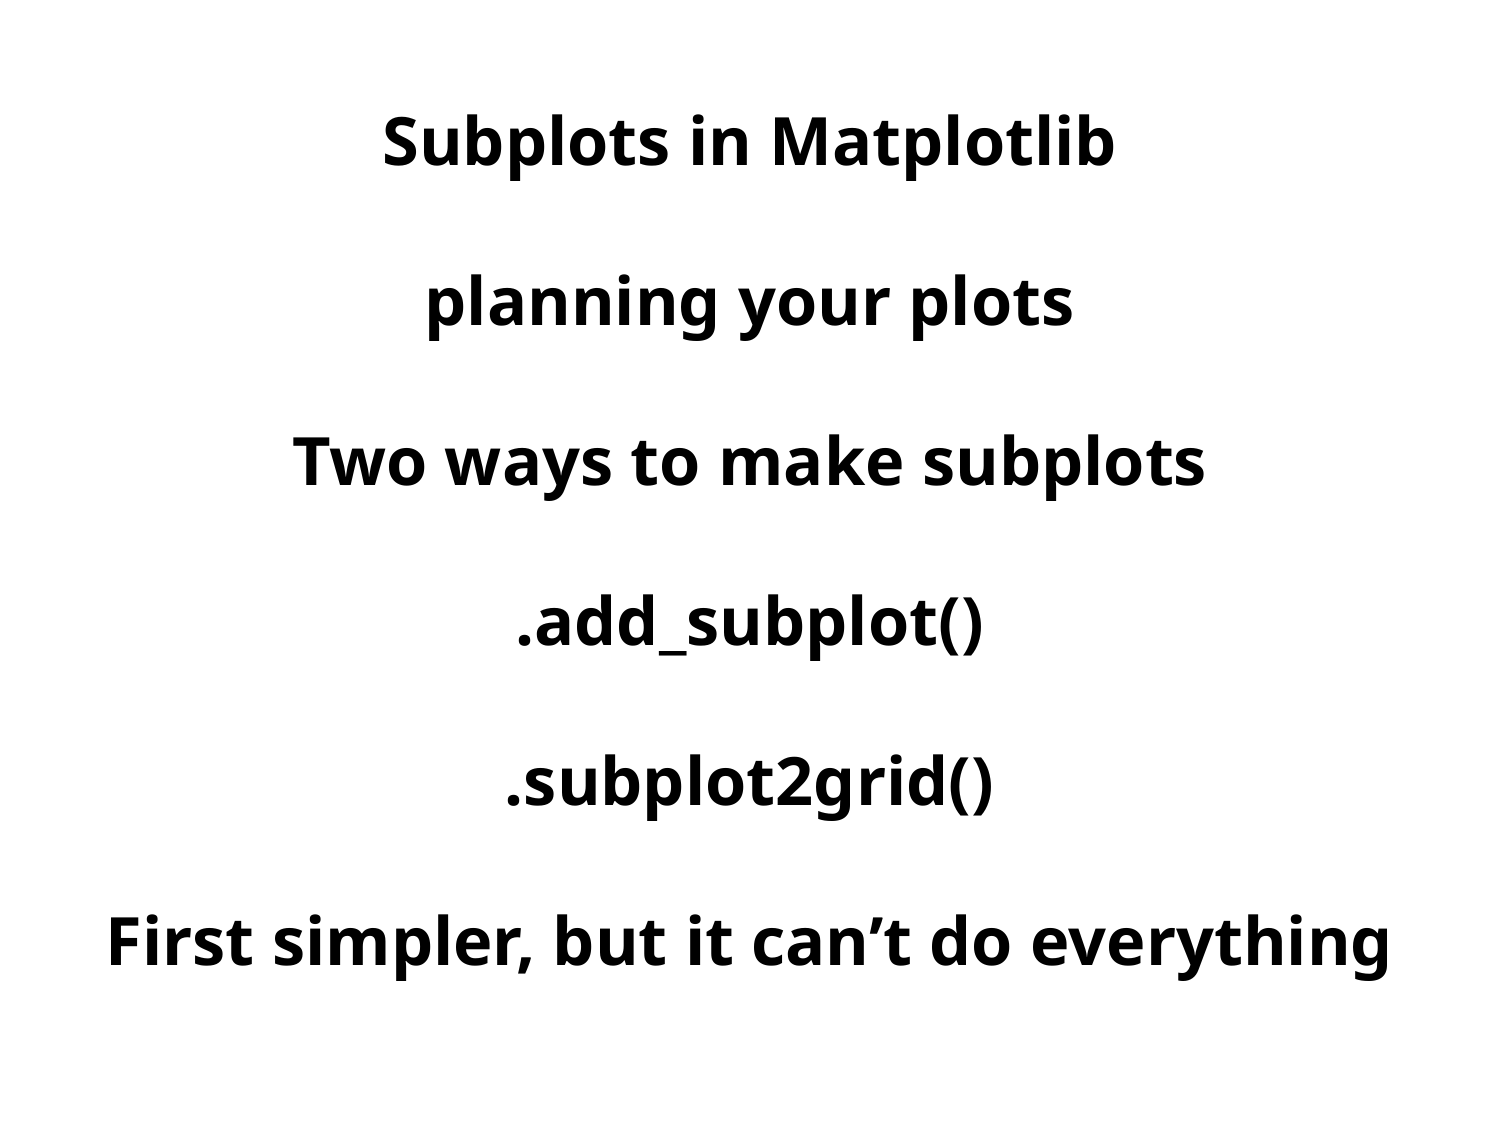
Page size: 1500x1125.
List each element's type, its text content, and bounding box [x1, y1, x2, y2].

text_box Subplots in Matplotlib planning your plots Two ways to make subplots .add_subplot() .subplot2grid() First simpler, but it can’t do everything [0, 91, 1500, 986]
